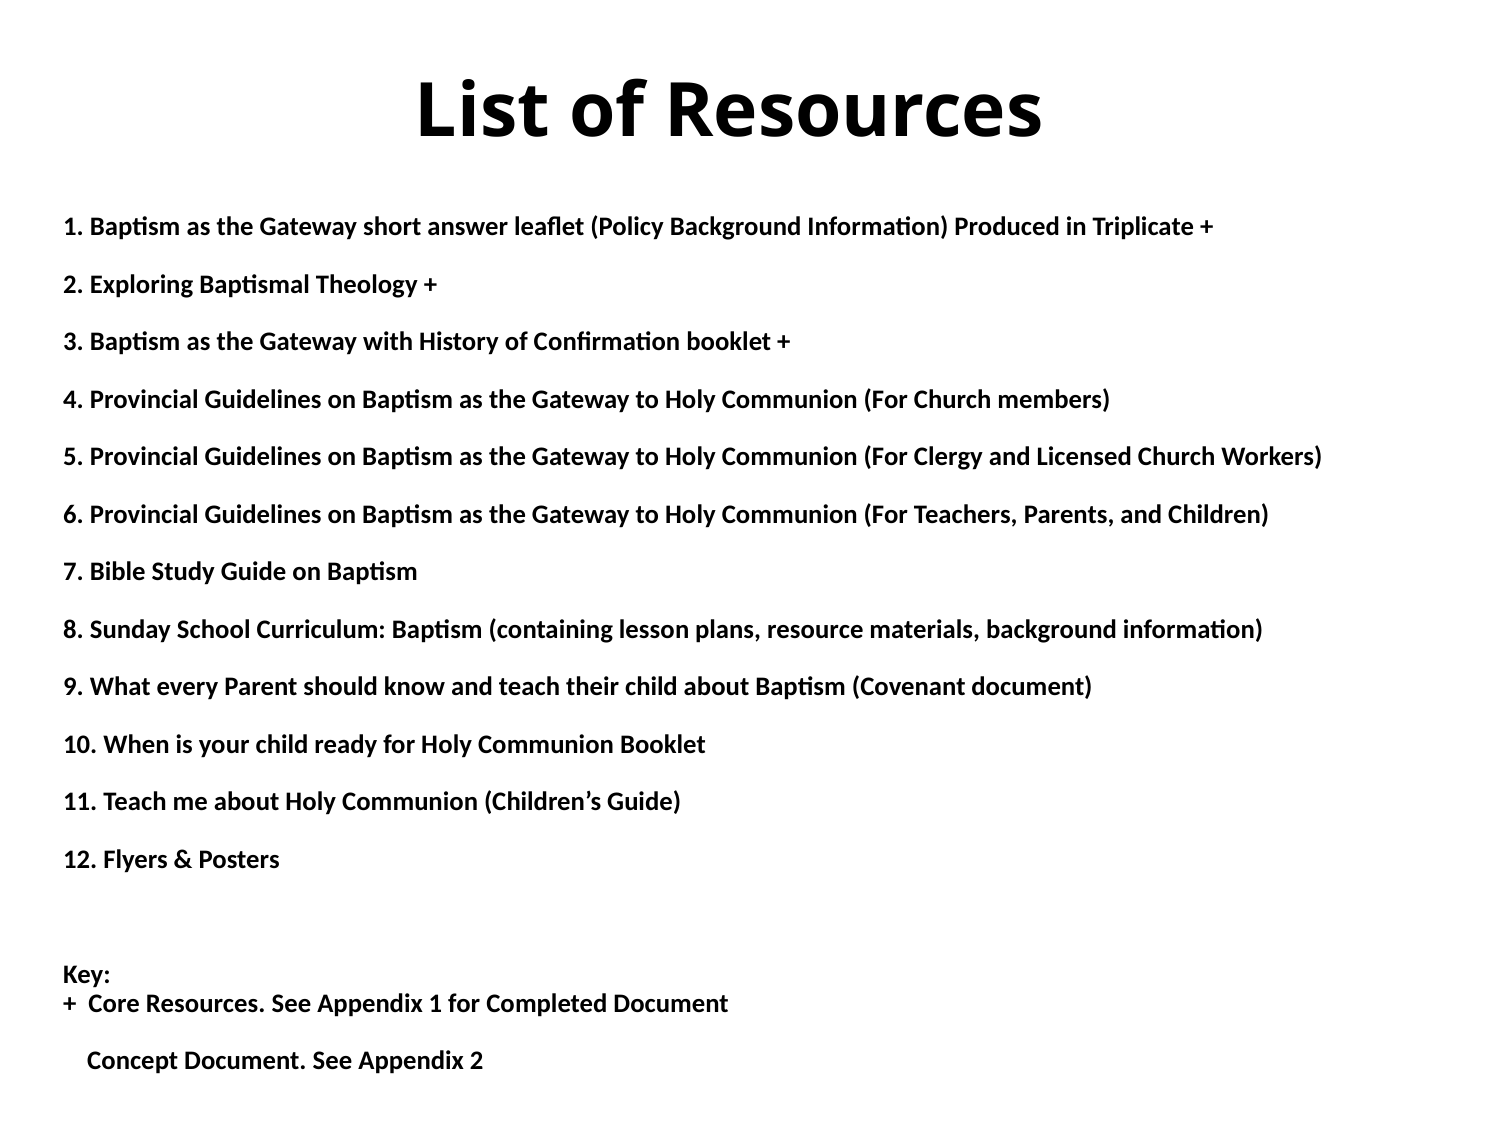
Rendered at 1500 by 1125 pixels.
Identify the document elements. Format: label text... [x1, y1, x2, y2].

title List of Resources [82, 50, 1377, 173]
list 1. Baptism as the Gateway short answer leaflet (Policy Background Information) Produced in Triplicate + 2. Exploring Baptismal Theology + 3. Baptism as the Gateway with History of Confirmation booklet + 4. Provincial Guidelines on Baptism as the Gateway to Holy Communion (For Church members) 5. Provincial Guidelines on Baptism as the Gateway to Holy Communion (For Clergy and Licensed Church Workers) 6. Provincial Guidelines on Baptism as the Gateway to Holy Communion (For Teachers, Parents, and Children) 7. Bible Study Guide on Baptism 8. Sunday School Curriculum: Baptism (containing lesson plans, resource materials, background information) 9. What every Parent should know and teach their child about Baptism (Covenant document) 10. When is your child ready for Holy Communion Booklet 11. Teach me about Holy Communion (Children’s Guide) 12. Flyers & Posters Key: + Core Resources. See Appendix 1 for Completed Document Concept Document. See Appendix 2 [48, 173, 1465, 1099]
